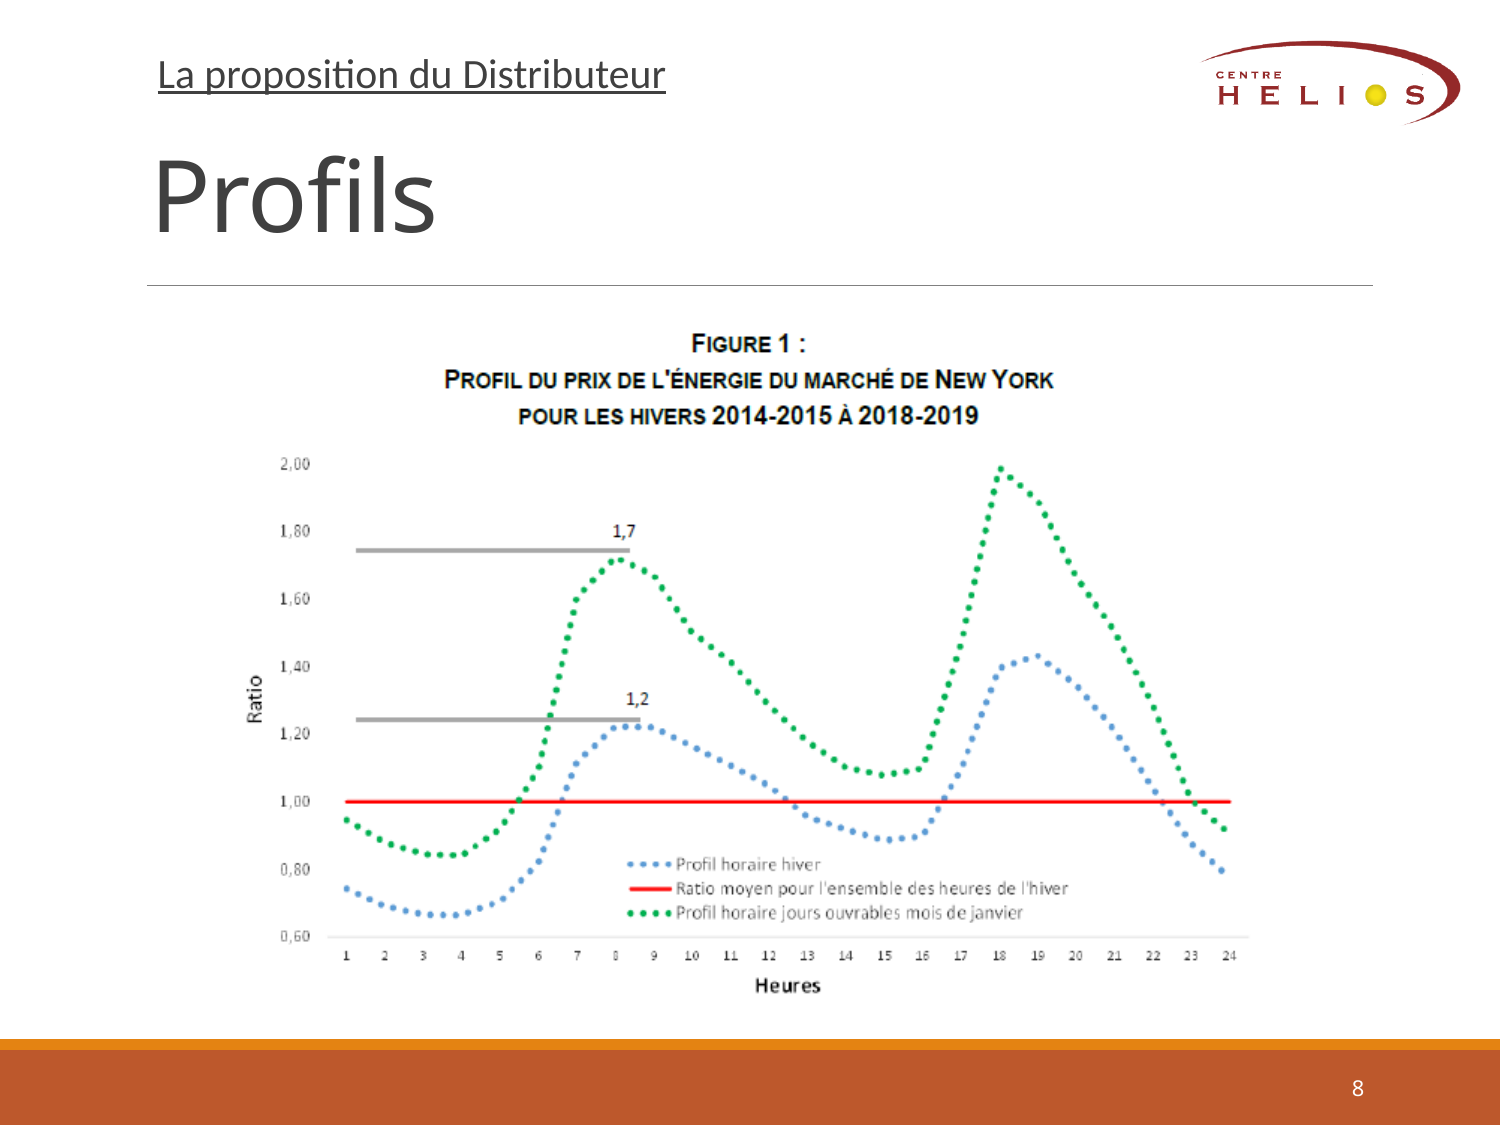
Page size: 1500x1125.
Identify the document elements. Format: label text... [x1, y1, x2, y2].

picture [1178, 13, 1487, 134]
list [135, 283, 1373, 1060]
title Profils [135, 43, 1373, 261]
picture [192, 304, 1300, 1016]
list La proposition du Distributeur [135, 44, 842, 140]
slide_number 8 [1218, 1059, 1380, 1120]
